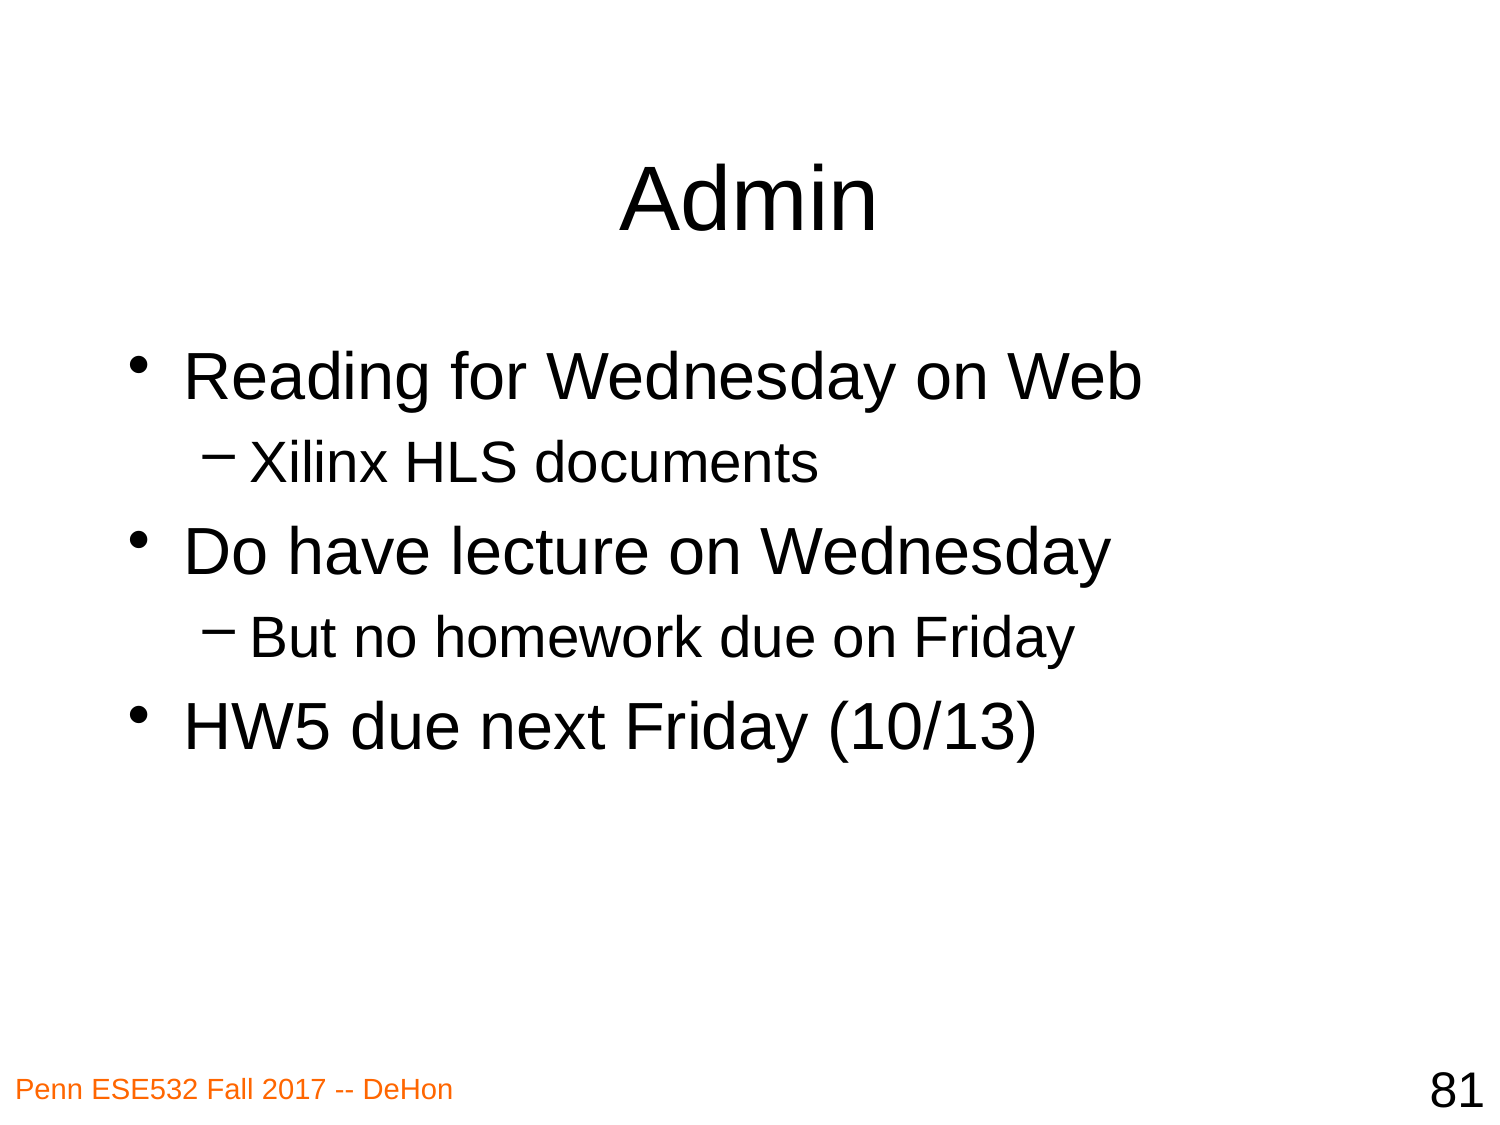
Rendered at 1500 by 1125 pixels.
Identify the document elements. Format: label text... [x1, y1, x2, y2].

slide_number Penn ESE532 Fall 2017 -- DeHon [0, 1062, 576, 1125]
title Admin [112, 99, 1388, 288]
slide_number 81 [1187, 1049, 1500, 1125]
list Reading for Wednesday on Web Xilinx HLS documents Do have lecture on Wednesday But no homework due on Friday HW5 due next Friday (10/13) [112, 324, 1388, 1001]
